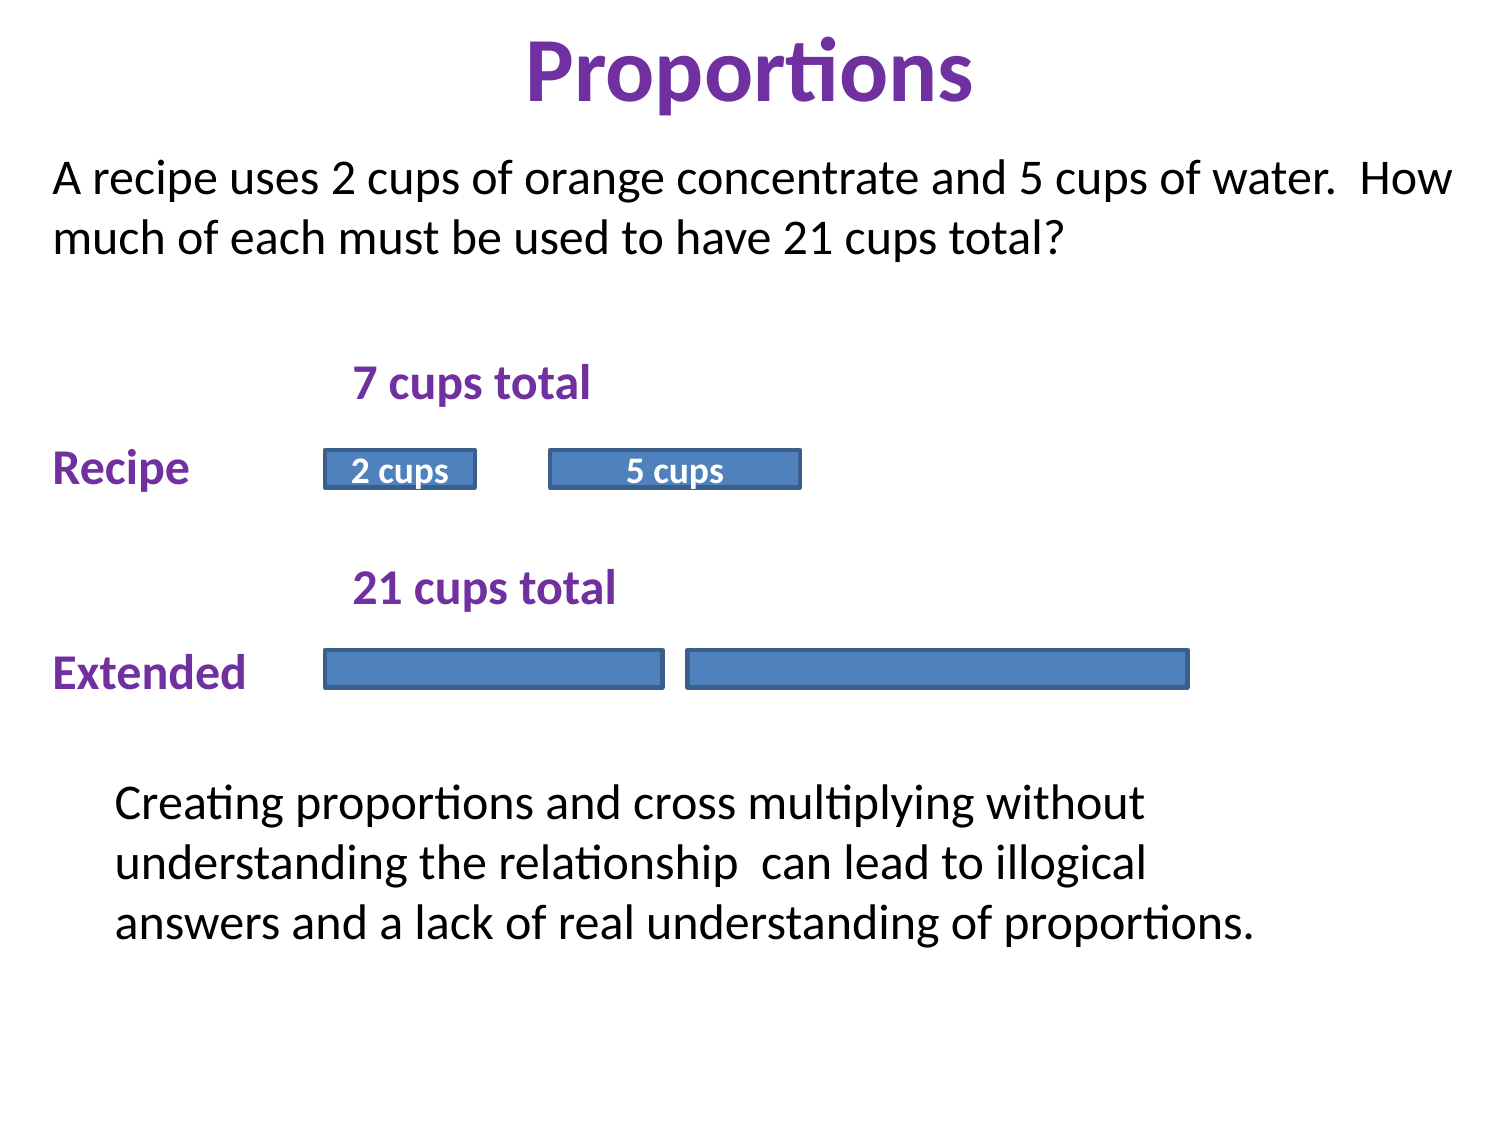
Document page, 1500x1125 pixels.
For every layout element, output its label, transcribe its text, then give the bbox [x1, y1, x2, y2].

text_box [685, 648, 1190, 690]
title Proportions [75, 0, 1425, 130]
text_box 5 cups [548, 448, 802, 490]
text_box A recipe uses 2 cups of orange concentrate and 5 cups of water. How much of each must be used to have 21 cups total? 7 cups total Recipe 21 cups total Extended [37, 137, 1500, 933]
text_box 2 cups [323, 448, 477, 490]
text_box Creating proportions and cross multiplying without understanding the relationship can lead to illogical answers and a lack of real understanding of proportions. [99, 762, 1313, 958]
text_box [323, 648, 665, 690]
